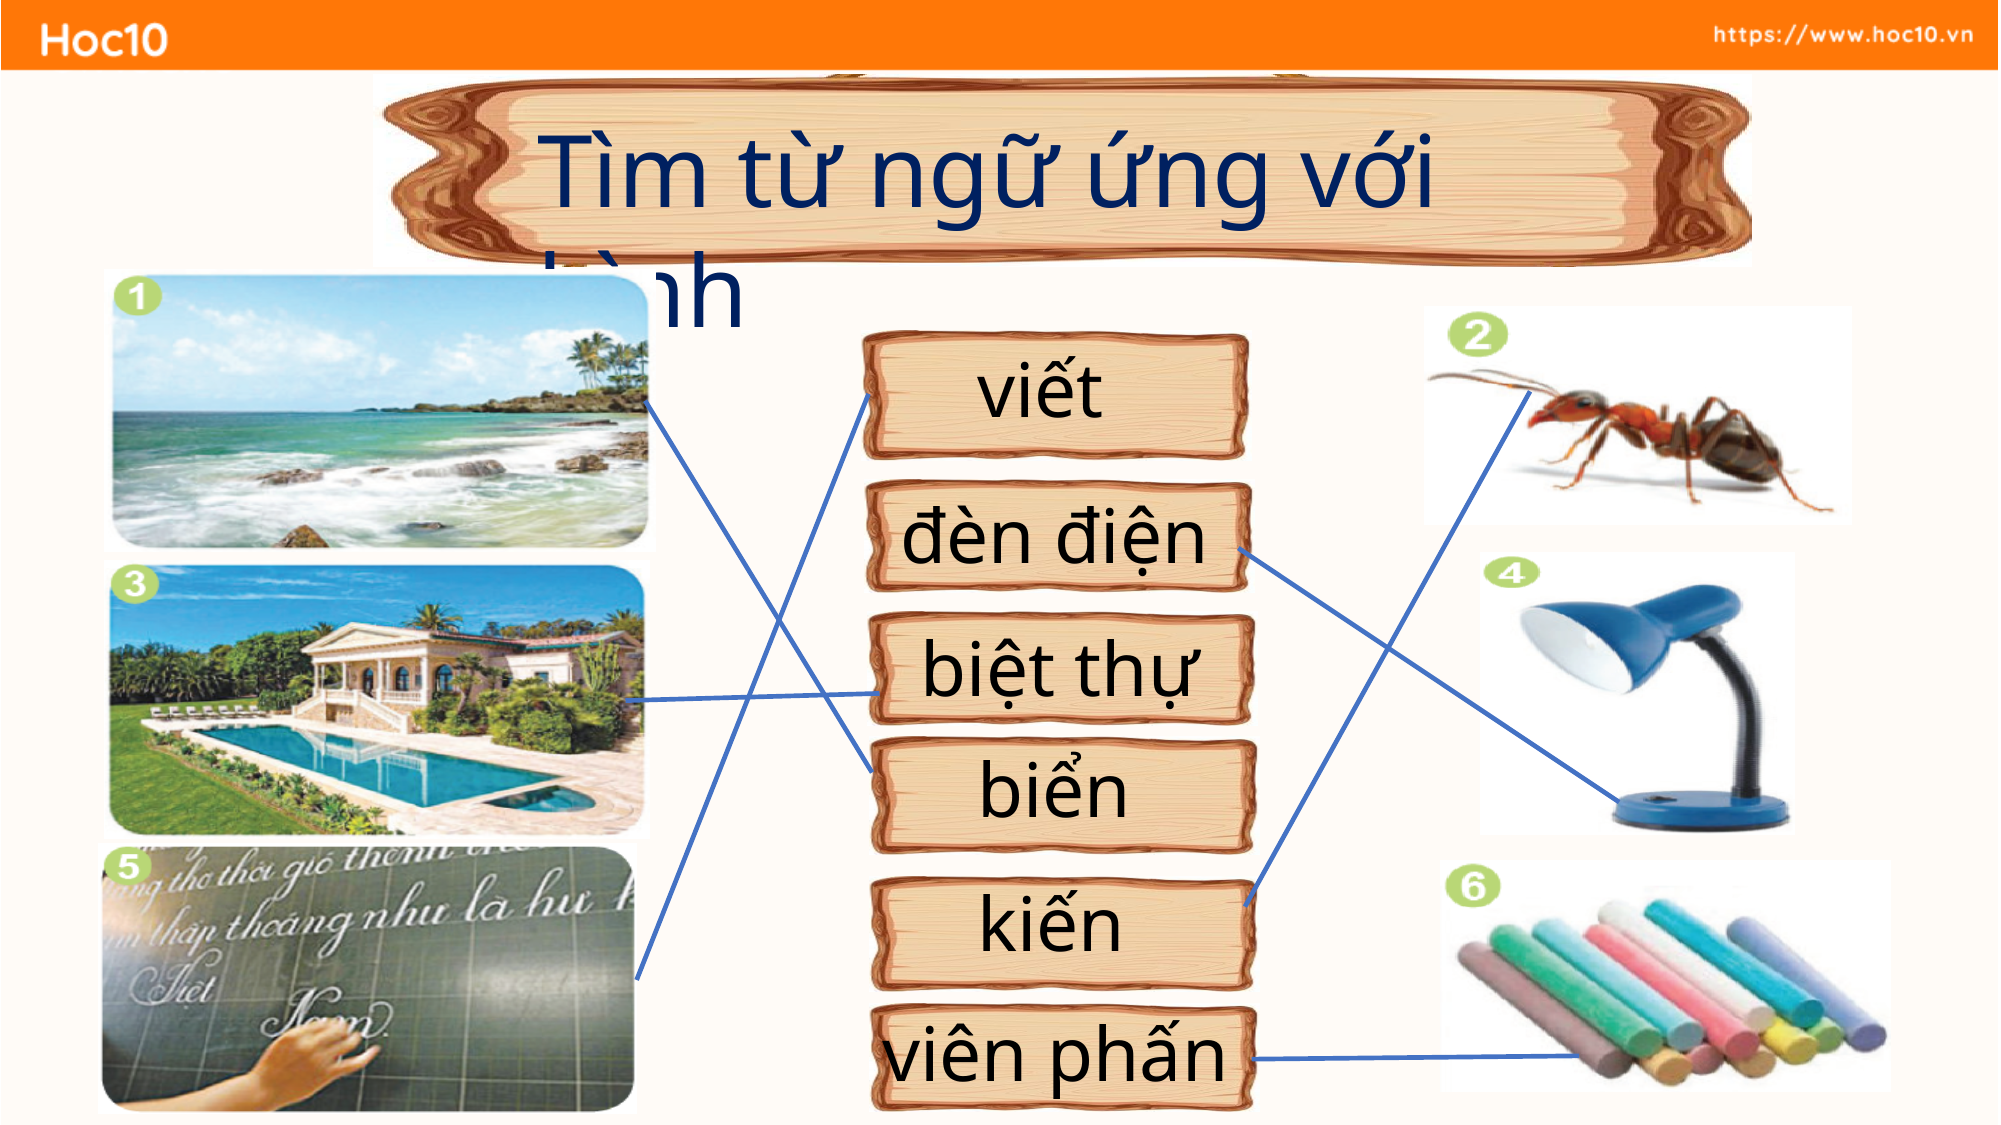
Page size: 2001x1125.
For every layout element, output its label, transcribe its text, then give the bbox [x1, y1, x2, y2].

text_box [869, 734, 1244, 855]
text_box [645, 400, 873, 693]
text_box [873, 479, 1244, 593]
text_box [1251, 1055, 1580, 1060]
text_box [1238, 547, 1620, 803]
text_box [873, 611, 1238, 726]
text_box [636, 701, 869, 980]
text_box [636, 393, 869, 693]
text_box Tìm từ ngữ ứng với hình [522, 267, 1688, 355]
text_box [645, 701, 873, 773]
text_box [861, 330, 1252, 461]
picture [1, 0, 1998, 1125]
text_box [867, 999, 1282, 1112]
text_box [1244, 391, 1531, 547]
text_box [1244, 803, 1531, 907]
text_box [625, 693, 880, 701]
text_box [869, 869, 1260, 992]
